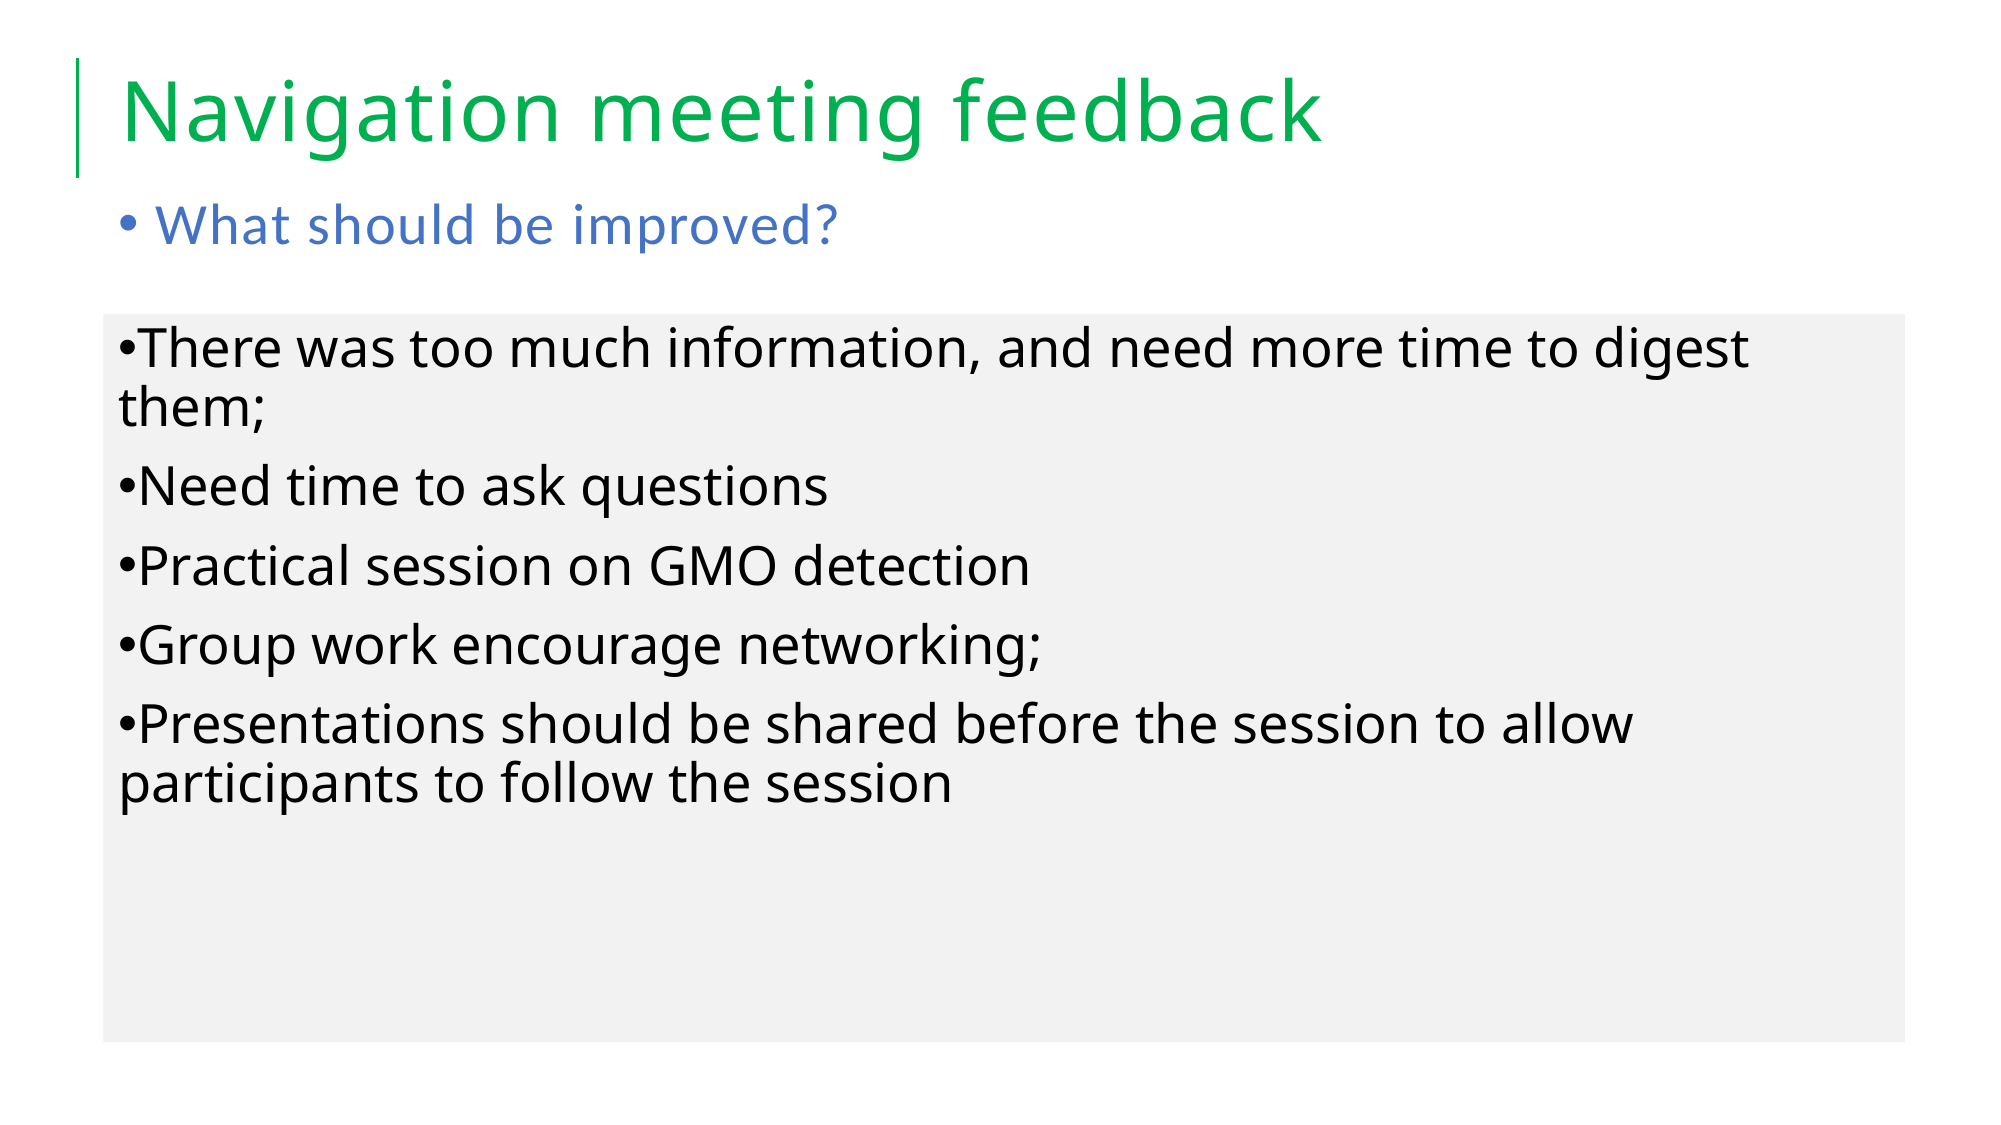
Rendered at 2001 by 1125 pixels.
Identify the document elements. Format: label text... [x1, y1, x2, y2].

title Navigation meeting feedback [105, 60, 1936, 170]
list There was too much information, and need more time to digest them; Need time to ask questions Practical session on GMO detection Group work encourage networking; Presentations should be shared before the session to allow participants to follow the session [103, 313, 1905, 1043]
list What should be improved? [103, 186, 1936, 297]
